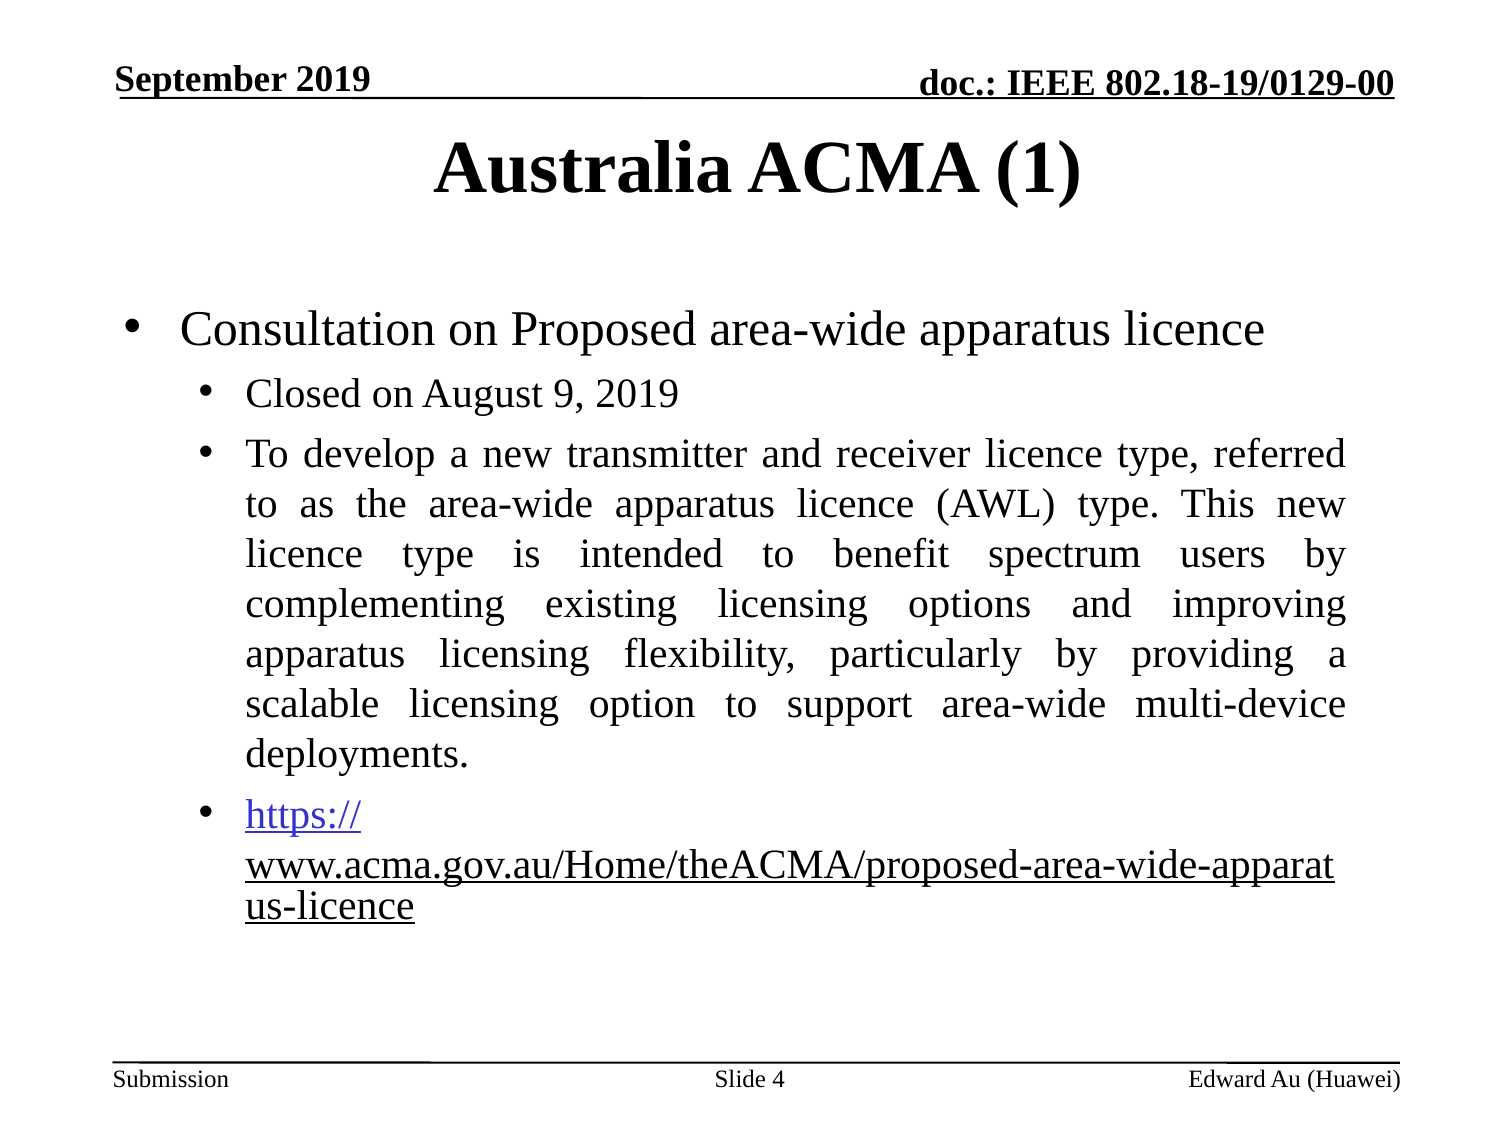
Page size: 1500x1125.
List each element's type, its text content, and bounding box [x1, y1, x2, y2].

footer Edward Au (Huawei) [902, 1061, 1402, 1093]
list Consultation on Proposed area-wide apparatus licence Closed on August 9, 2019 To develop a new transmitter and receiver licence type, referred to as the area-wide apparatus licence (AWL) type. This new licence type is intended to benefit spectrum users by complementing existing licensing options and improving apparatus licensing flexibility, particularly by providing a scalable licensing option to support area-wide multi-device deployments. https://www.acma.gov.au/Home/theACMA/proposed-area-wide-apparatus-licence [108, 287, 1363, 951]
title Australia ACMA (1) [120, 99, 1396, 226]
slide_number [114, 54, 493, 100]
slide_number Slide 4 [699, 1061, 800, 1123]
